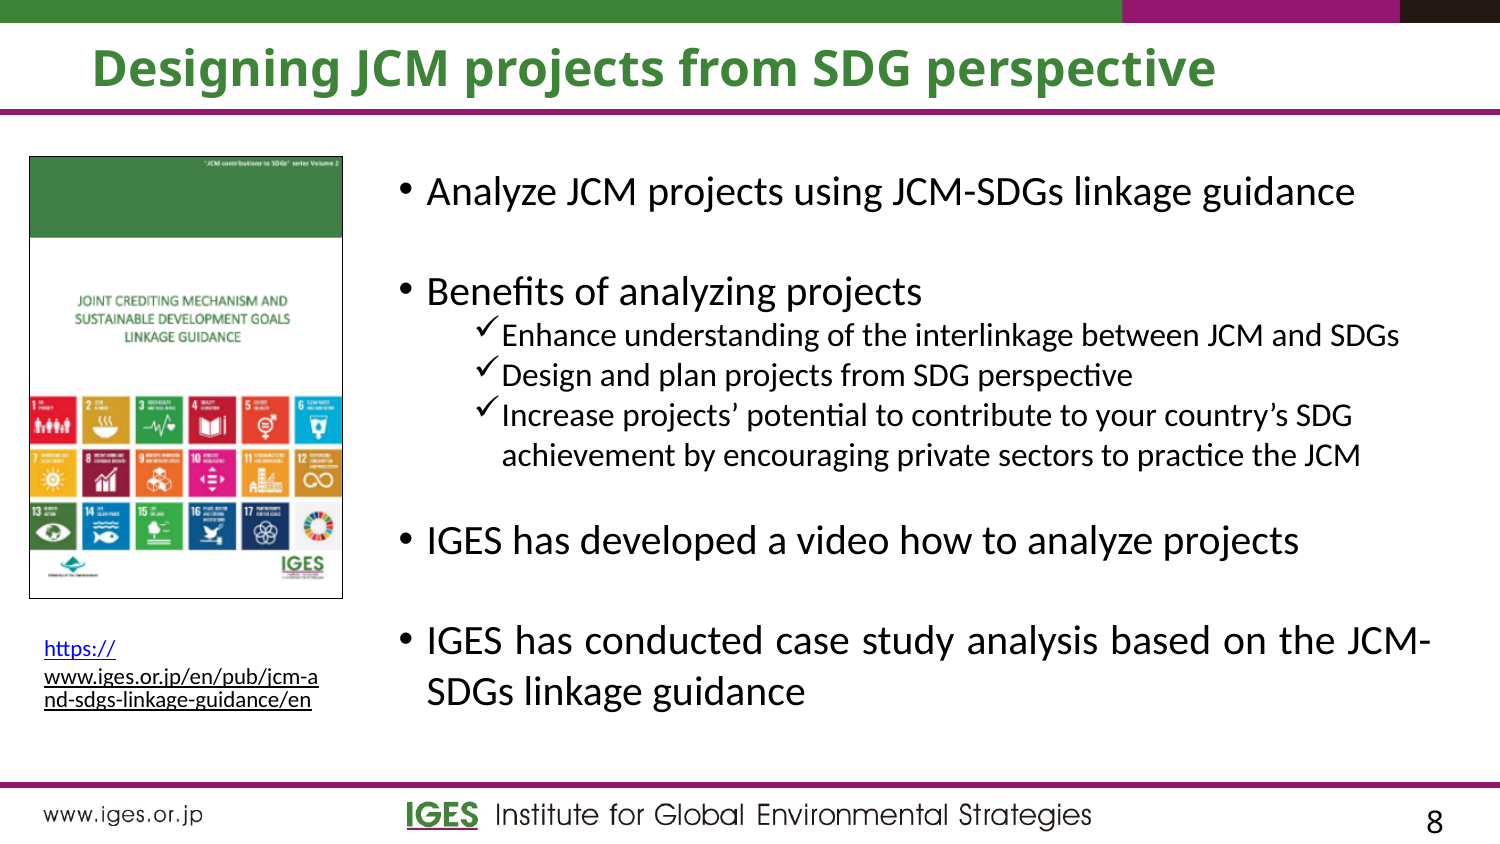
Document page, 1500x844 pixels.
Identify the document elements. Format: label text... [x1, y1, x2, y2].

picture [0, 0, 1500, 23]
picture [29, 155, 343, 599]
picture [43, 805, 202, 826]
text_box Analyze JCM projects using JCM-SDGs linkage guidance Benefits of analyzing projects Enhance understanding of the interlinkage between JCM and SDGs Design and plan projects from SDG perspective Increase projects’ potential to contribute to your country’s SDG achievement by encouraging private sectors to practice the JCM IGES has developed a video how to analyze projects IGES has conducted case study analysis based on the JCM-SDGs linkage guidance [383, 156, 1447, 721]
text_box https://www.iges.or.jp/en/pub/jcm-and-sdgs-linkage-guidance/en [29, 626, 343, 724]
picture [407, 799, 1093, 832]
title Designing JCM projects from SDG perspective [76, 32, 1427, 102]
